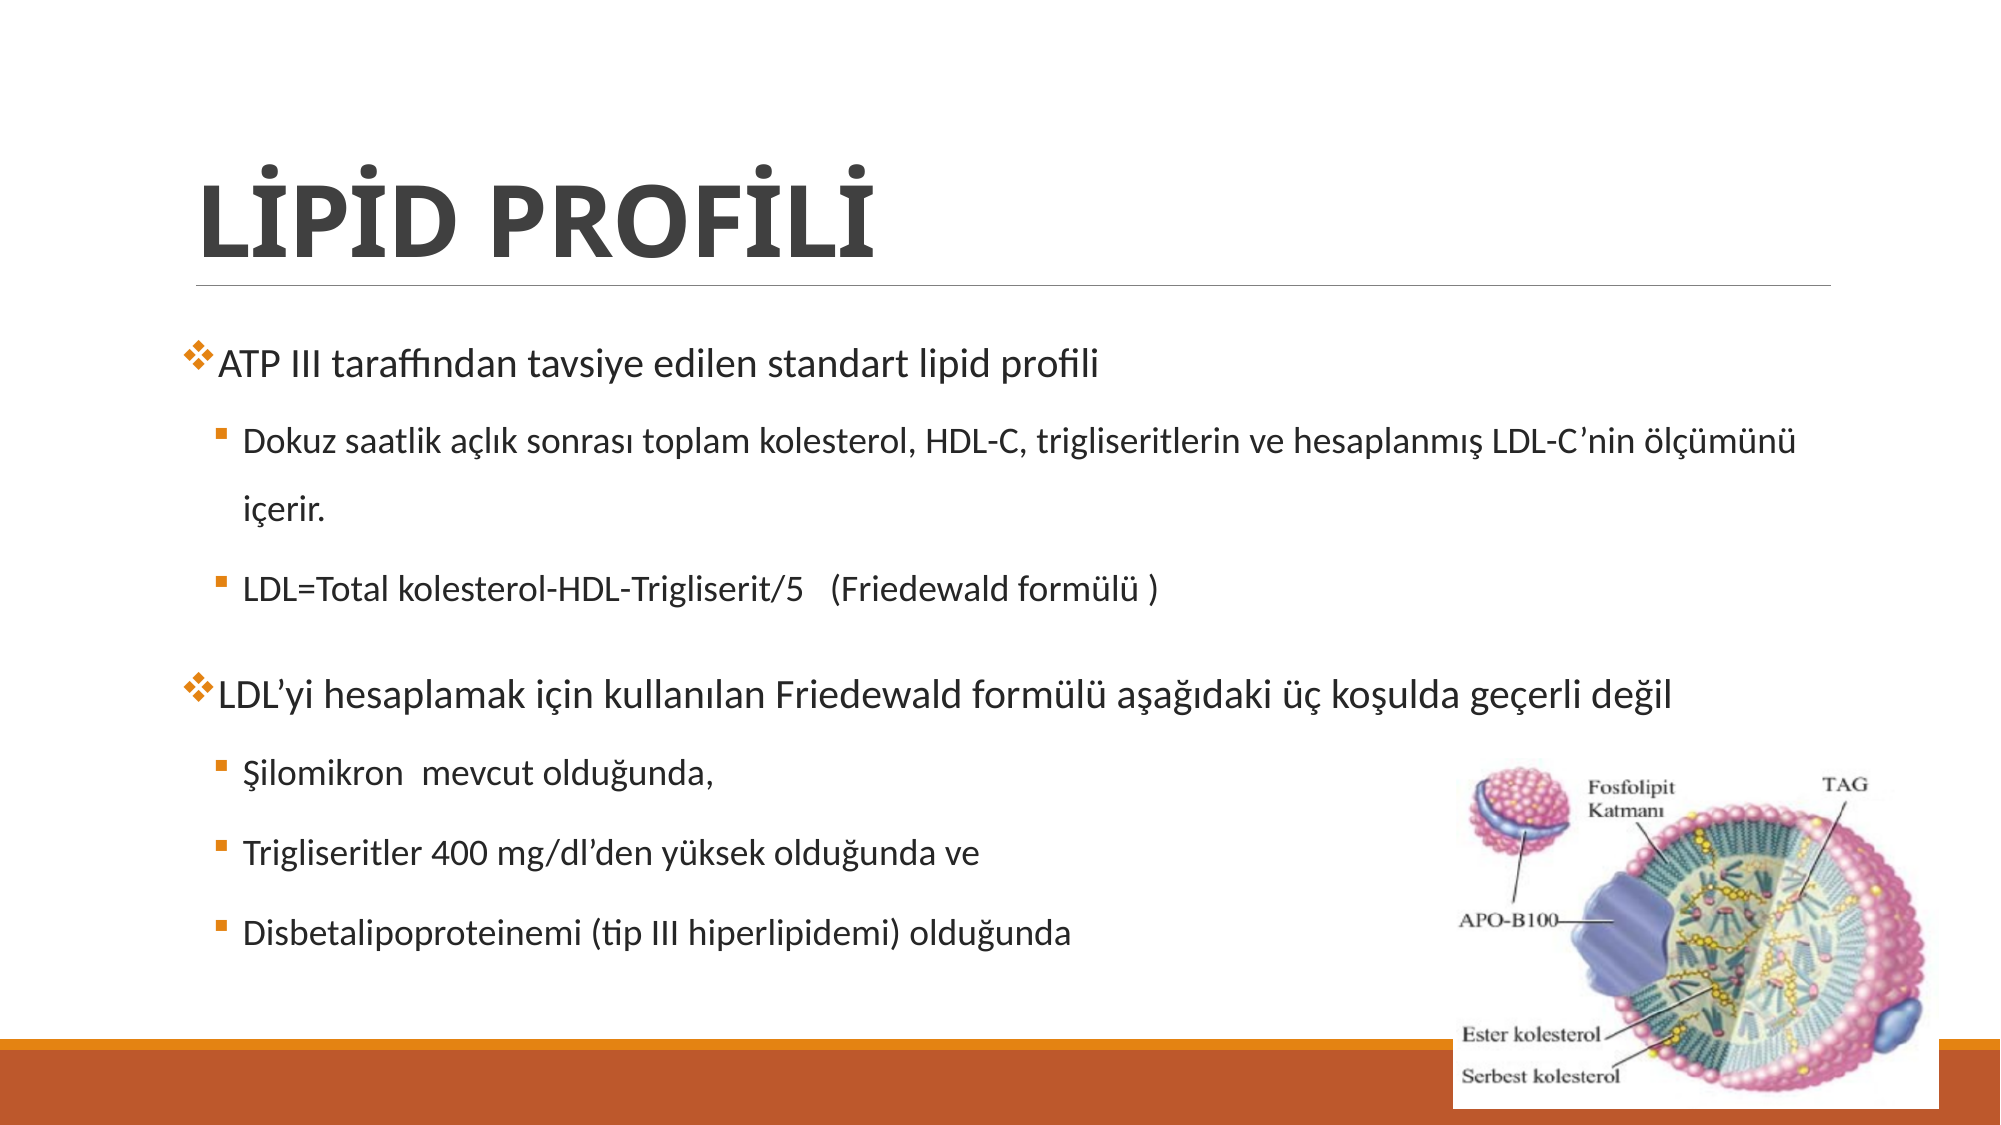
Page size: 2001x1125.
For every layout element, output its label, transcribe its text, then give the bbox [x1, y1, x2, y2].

picture [1452, 752, 1939, 1110]
list ATP III taraffından tavsiye edilen standart lipid profili Dokuz saatlik açlık sonrası toplam kolesterol, HDL-C, trigliseritlerin ve hesaplanmış LDL-C’nin ölçümünü içerir. LDL=Total kolesterol-HDL-Trigliserit/5 (Friedewald formülü ) LDL’yi hesaplamak için kullanılan Friedewald formülü aşağıdaki üç koşulda geçerli değil Şilomikron mevcut olduğunda, Trigliseritler 400 mg/dl’den yüksek olduğunda ve Disbetalipoproteinemi (tip III hiperlipidemi) olduğunda [180, 302, 1830, 1029]
title LİPİD PROFİLİ [180, 47, 1830, 285]
